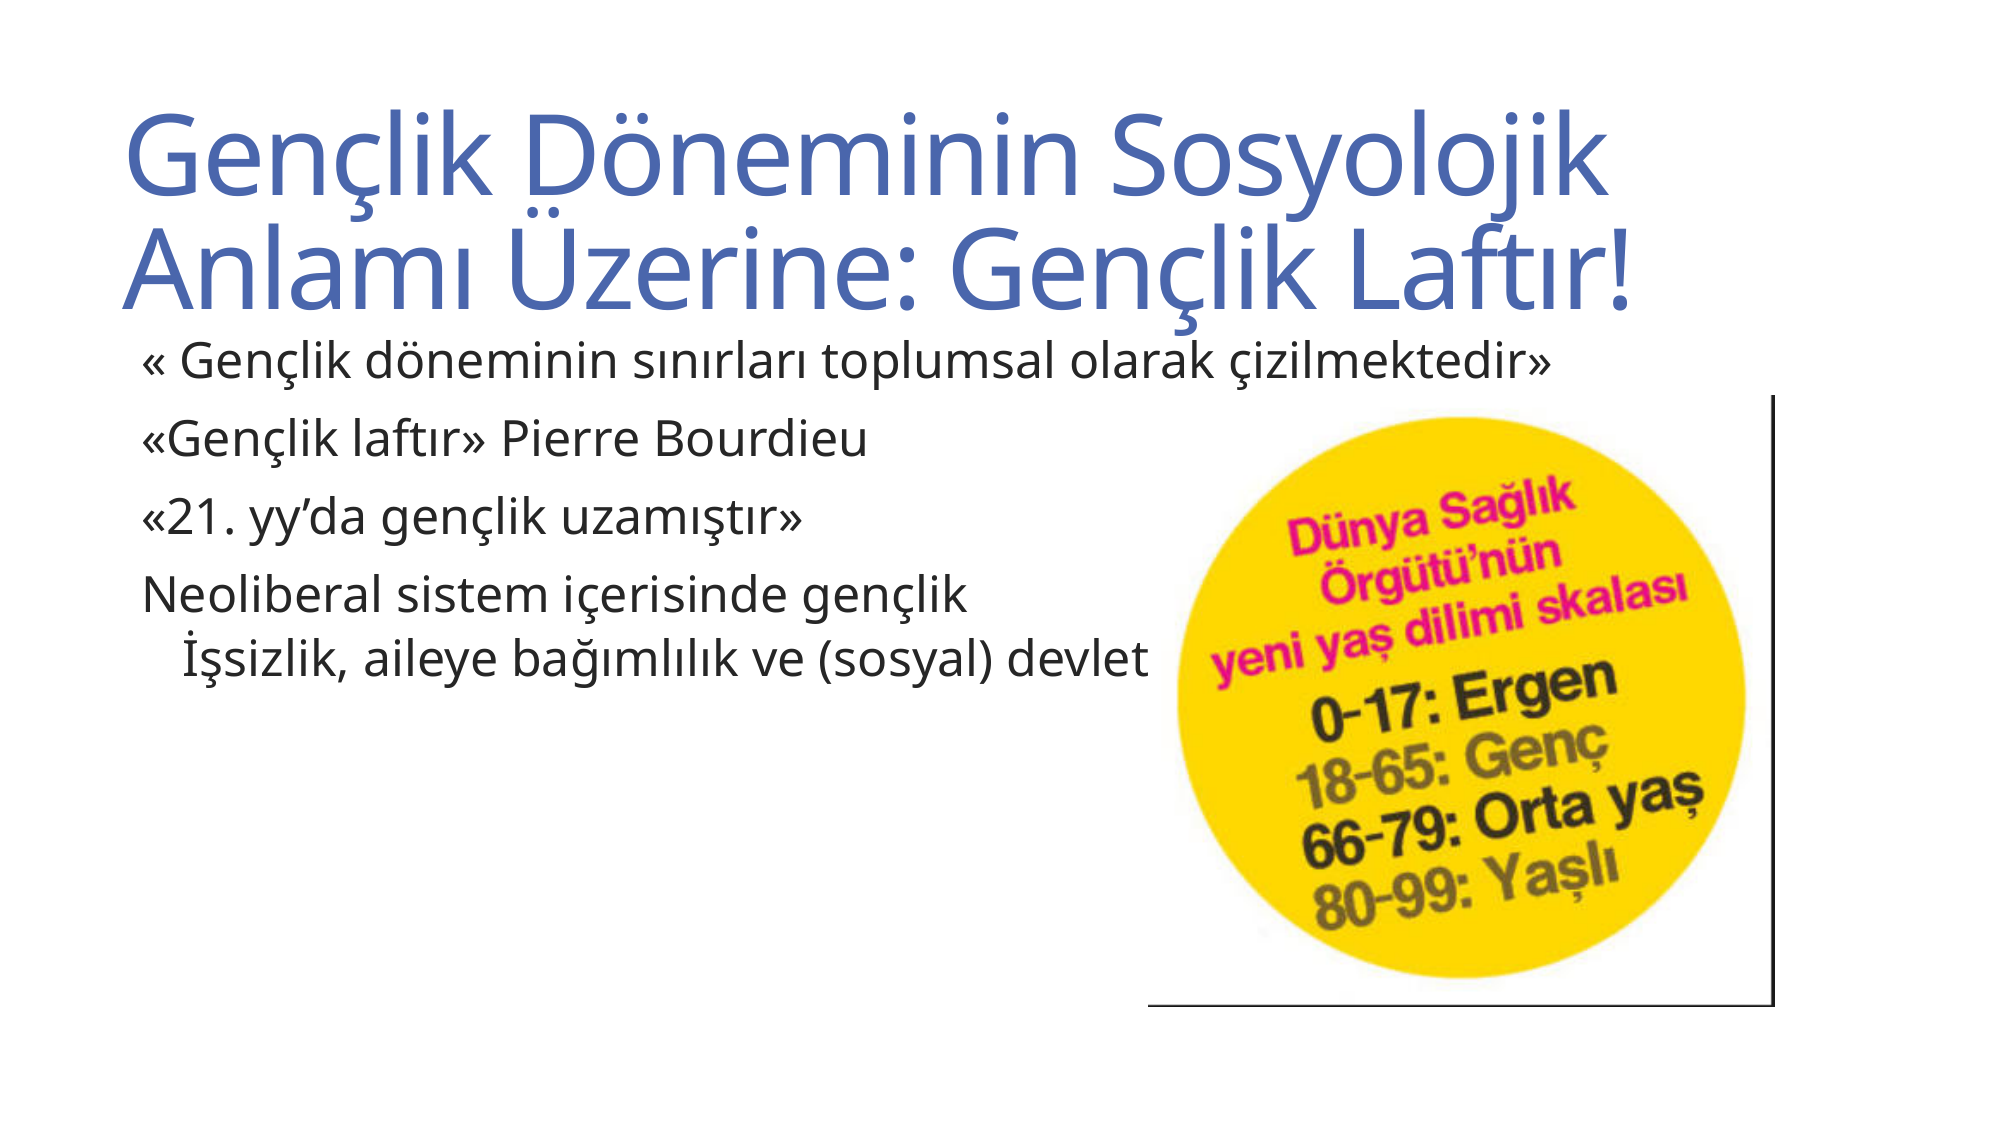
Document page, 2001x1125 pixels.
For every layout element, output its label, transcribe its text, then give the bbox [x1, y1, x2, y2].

title Gençlik Döneminin Sosyolojik Anlamı Üzerine: Gençlik Laftır! [107, 81, 1875, 354]
picture [1148, 395, 1775, 1007]
list « Gençlik döneminin sınırları toplumsal olarak çizilmektedir» «Gençlik laftır» Pierre Bourdieu «21. yy’da gençlik uzamıştır» Neoliberal sistem içerisinde gençlik İşsizlik, aileye bağımlılık ve (sosyal) devlet [111, 329, 1876, 948]
